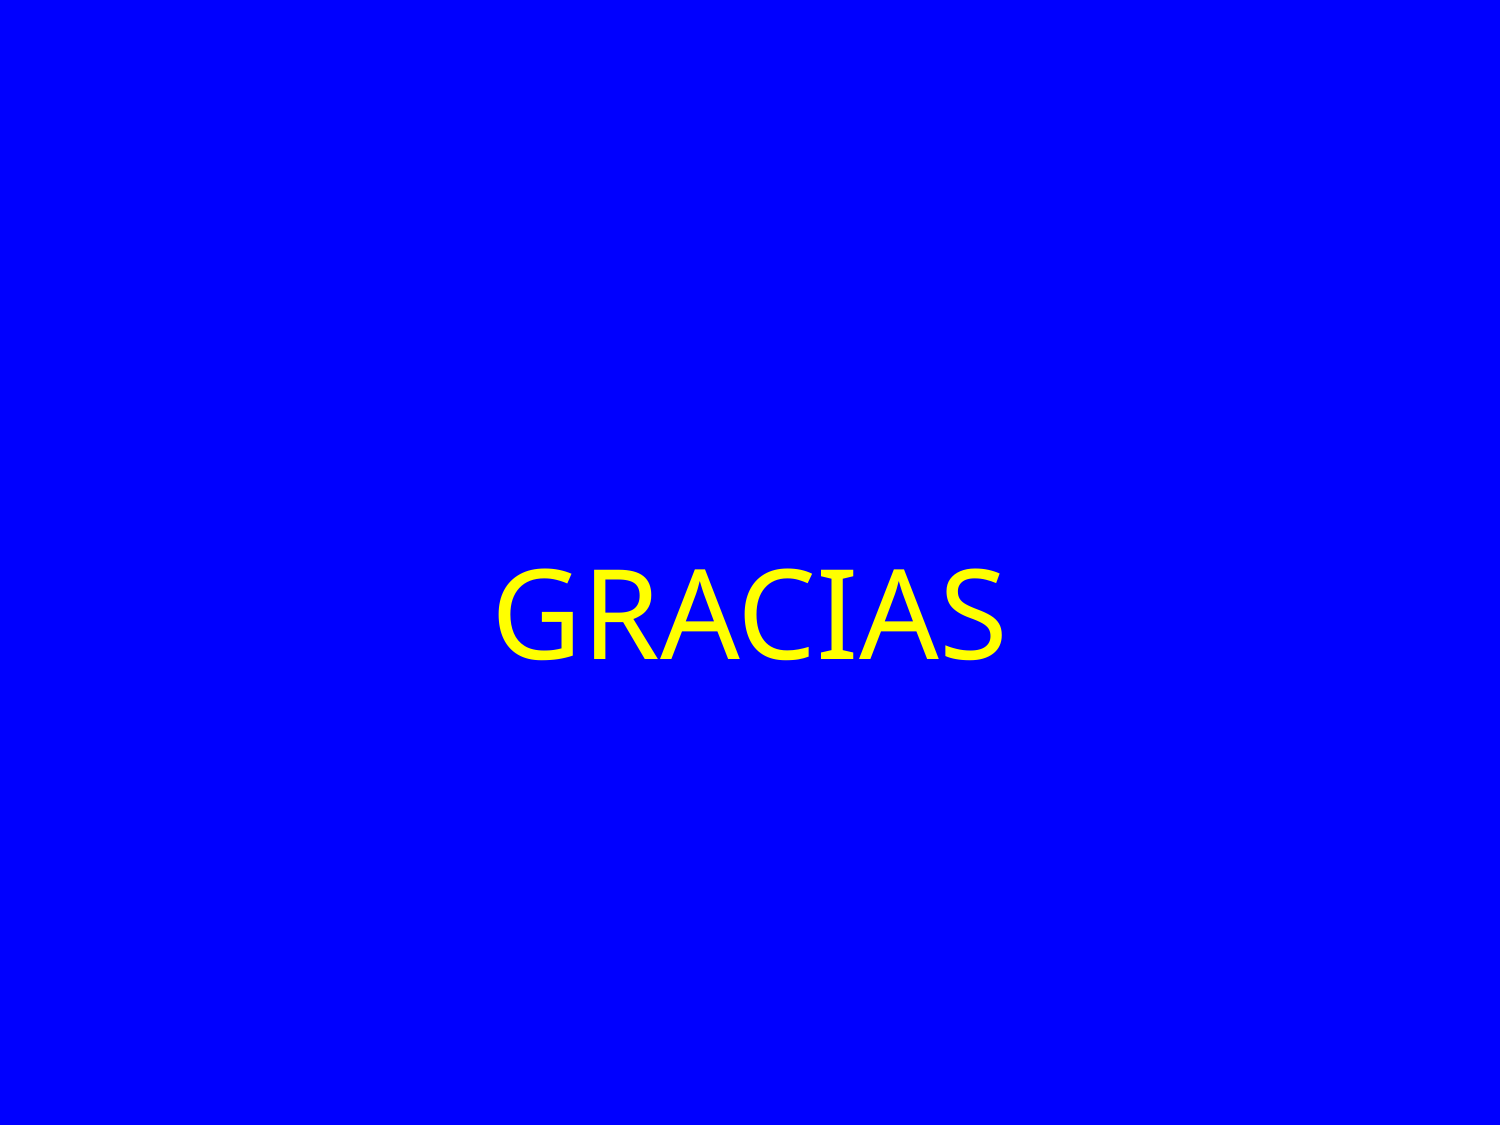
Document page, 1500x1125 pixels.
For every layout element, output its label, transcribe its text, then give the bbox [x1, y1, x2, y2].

list GRACIAS [75, 527, 1425, 764]
